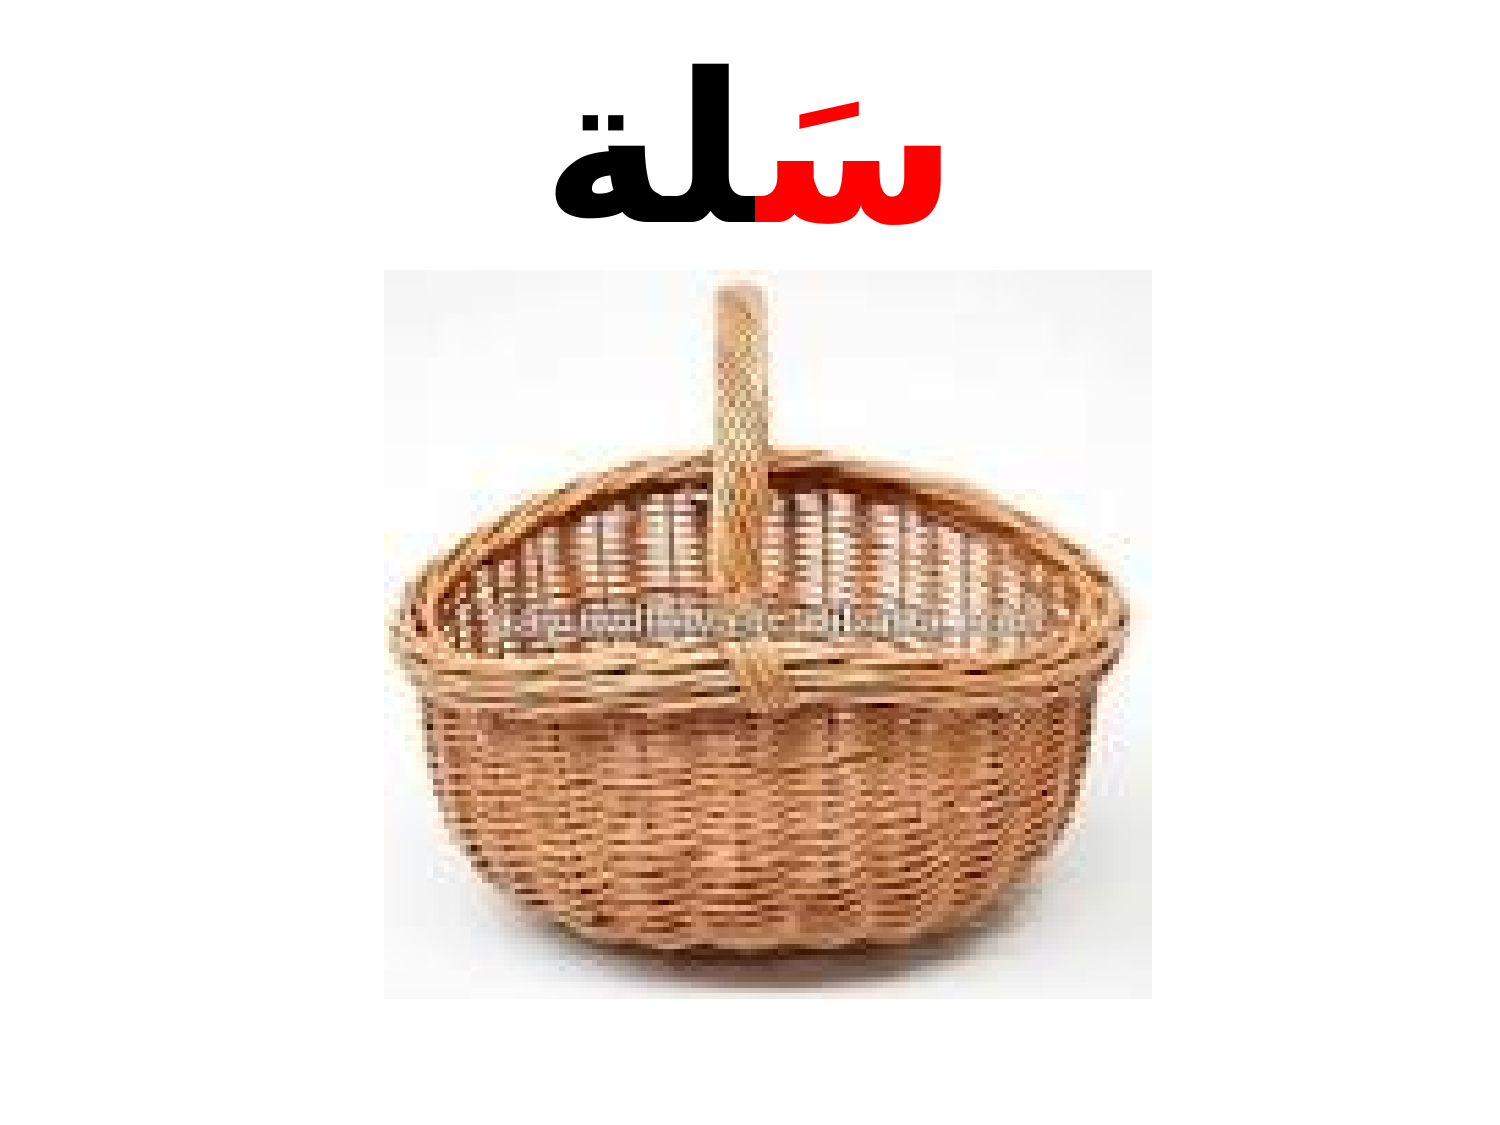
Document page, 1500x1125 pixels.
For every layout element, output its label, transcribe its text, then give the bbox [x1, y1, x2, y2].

picture [384, 270, 1152, 1000]
title سَلة [75, 45, 1425, 233]
